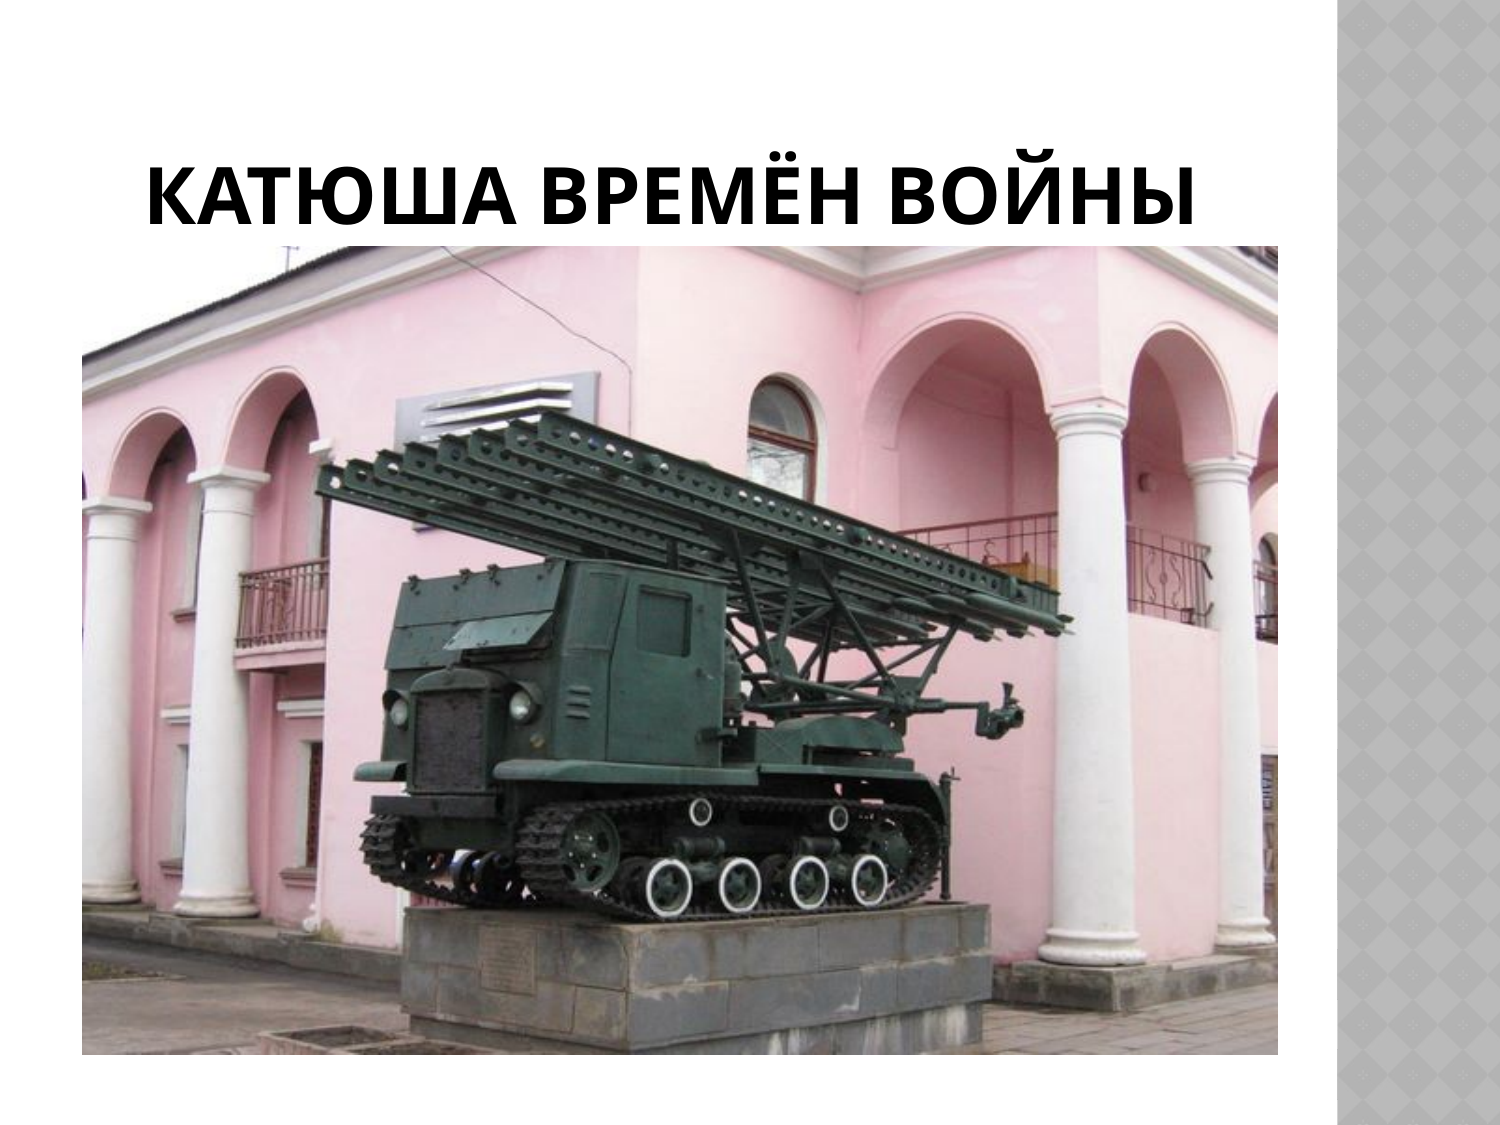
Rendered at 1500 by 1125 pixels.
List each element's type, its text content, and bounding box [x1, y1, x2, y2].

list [81, 245, 1278, 1055]
title Катюша времён войны [75, 52, 1263, 240]
